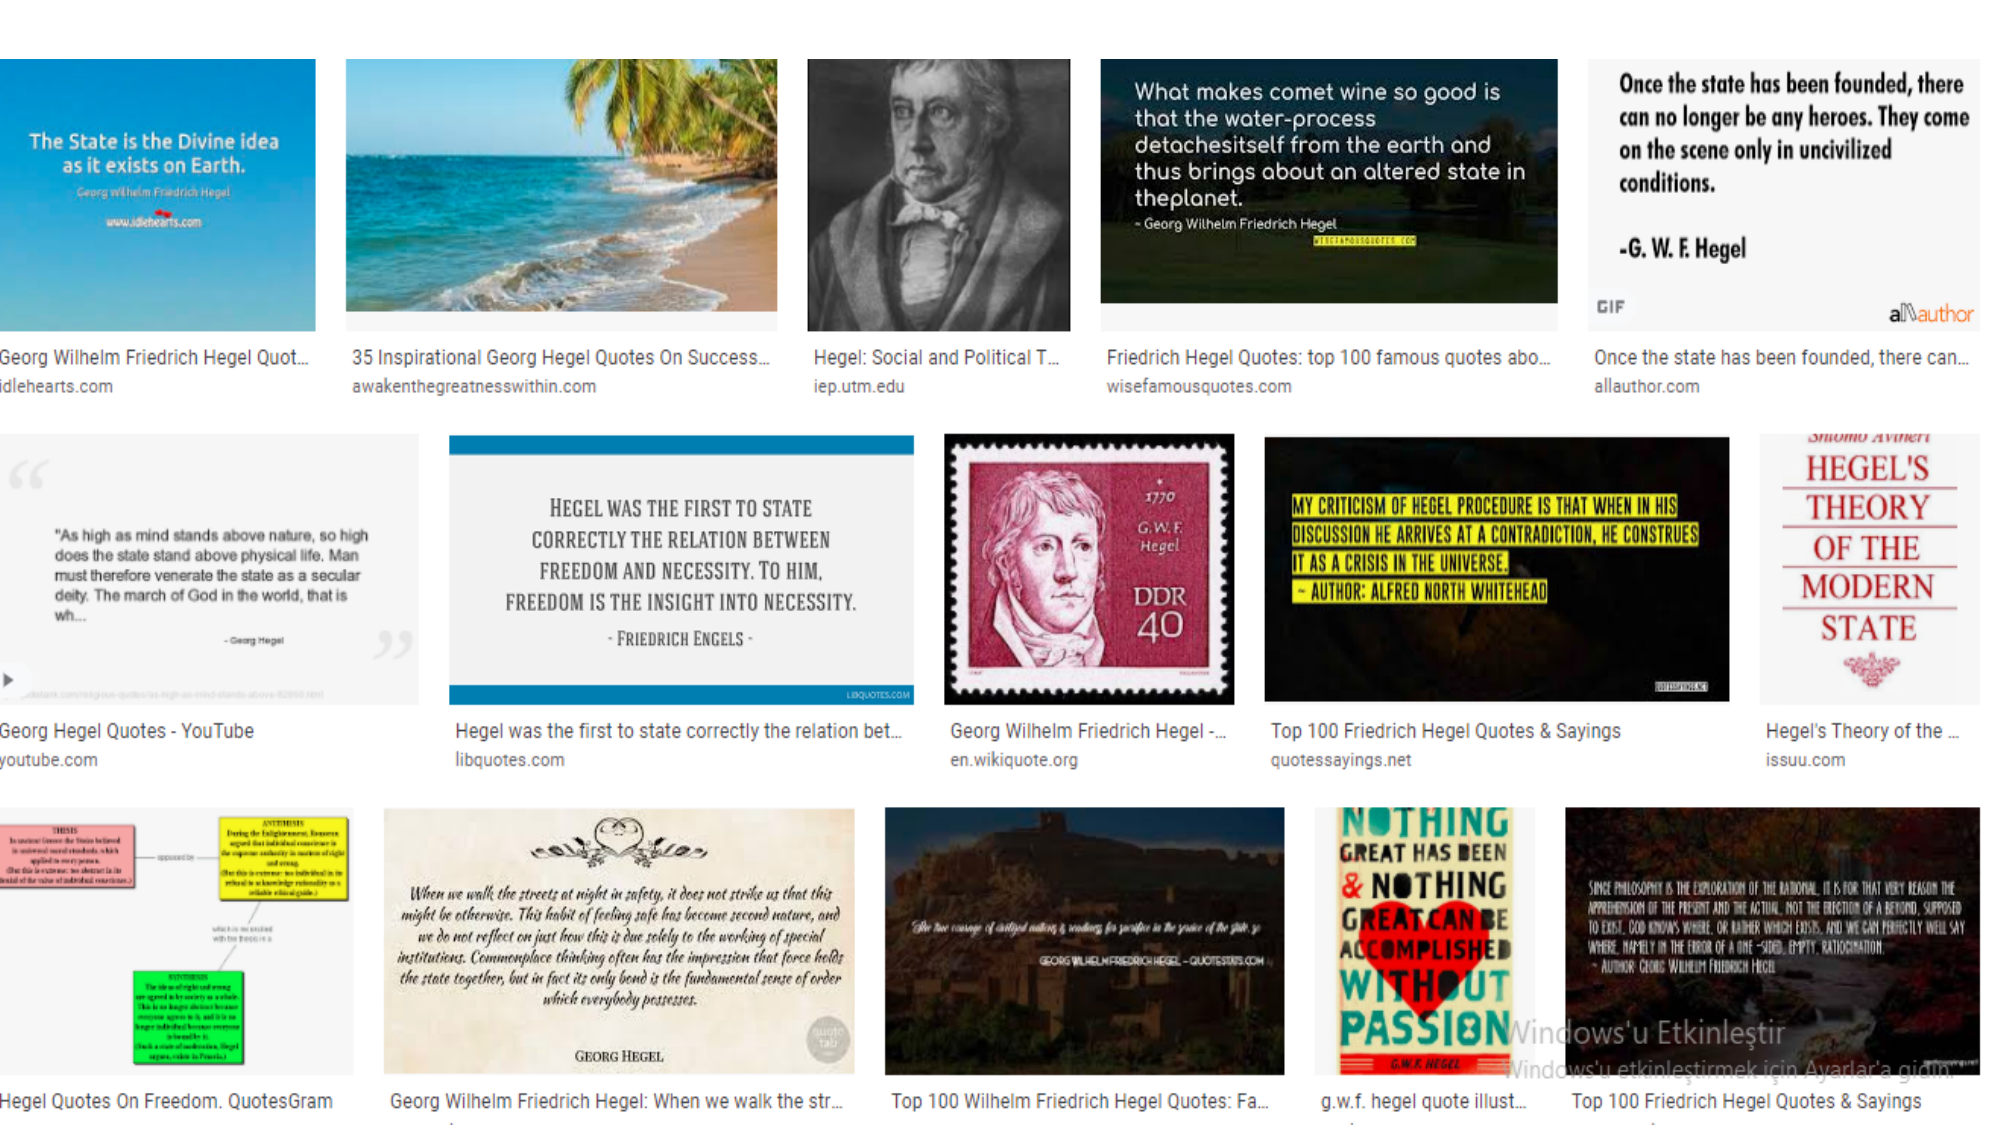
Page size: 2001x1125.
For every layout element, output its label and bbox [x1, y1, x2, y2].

list [0, 59, 2000, 1125]
